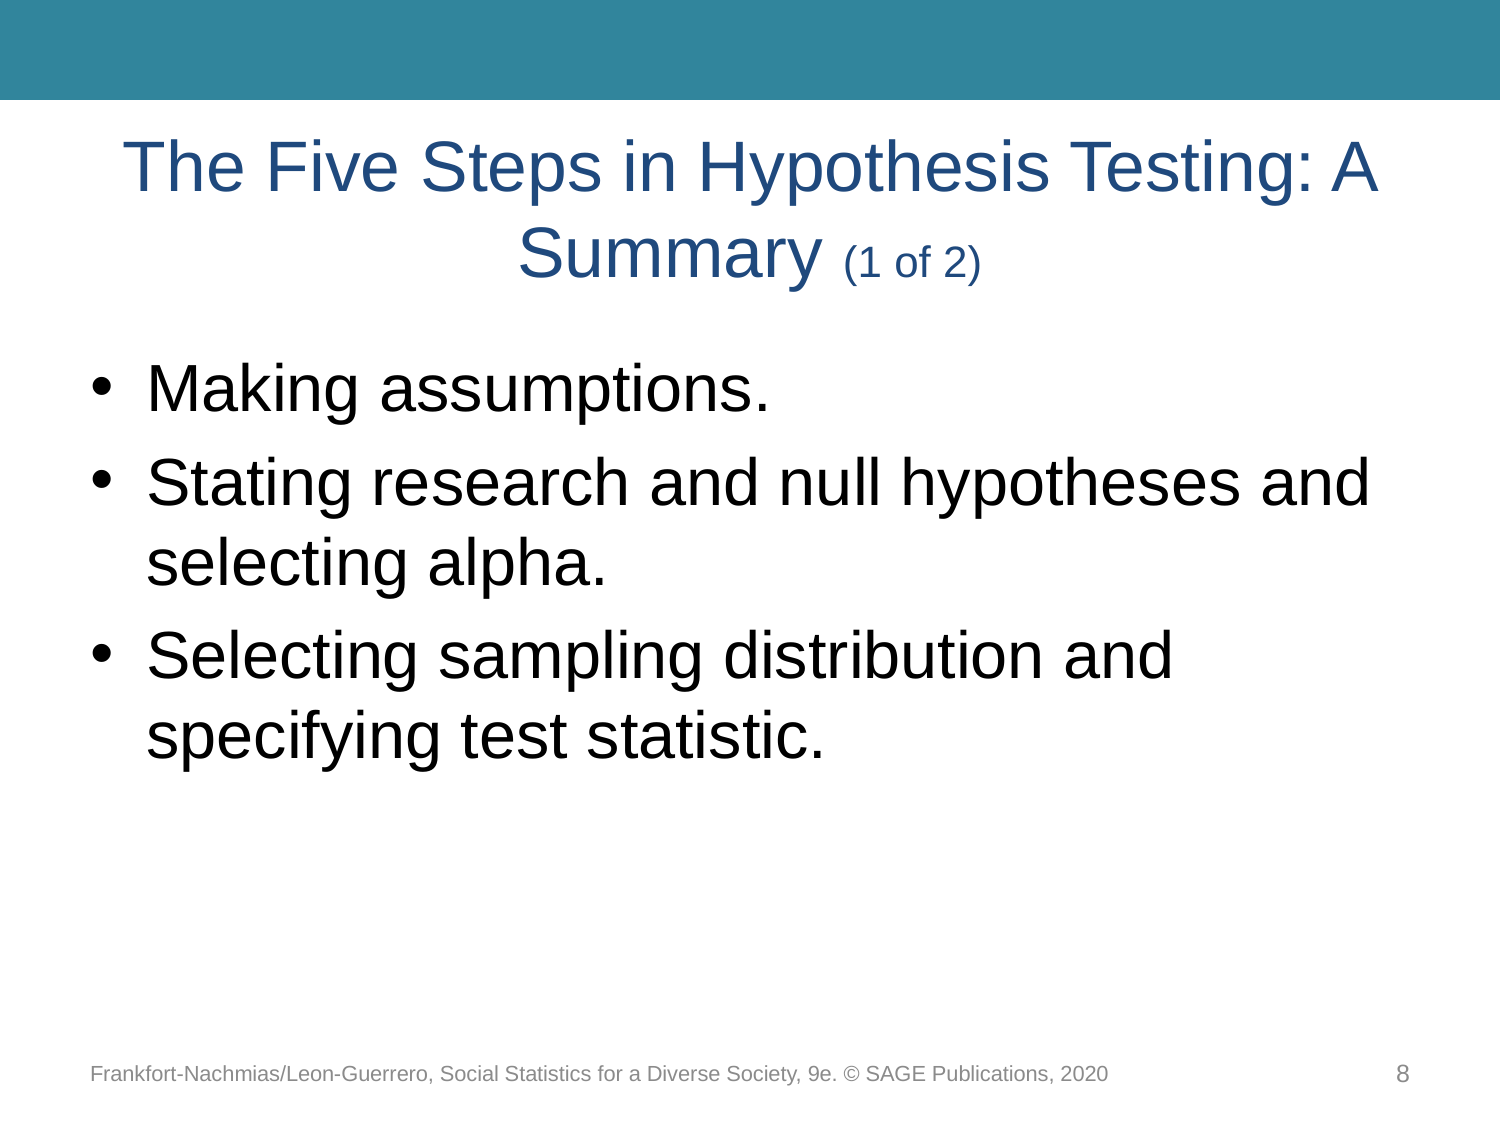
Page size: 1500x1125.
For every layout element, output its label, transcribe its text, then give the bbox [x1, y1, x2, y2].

footer Frankfort-Nachmias/Leon-Guerrero, Social Statistics for a Diverse Society, 9e. © SAGE Publications, 2020 [75, 1042, 1313, 1103]
slide_number 8 [1350, 1042, 1425, 1103]
list Making assumptions. Stating research and null hypotheses and selecting alpha. Selecting sampling distribution and specifying test statistic. [75, 337, 1425, 1005]
title The Five Steps in Hypothesis Testing: A Summary (1 of 2) [0, 112, 1500, 300]
